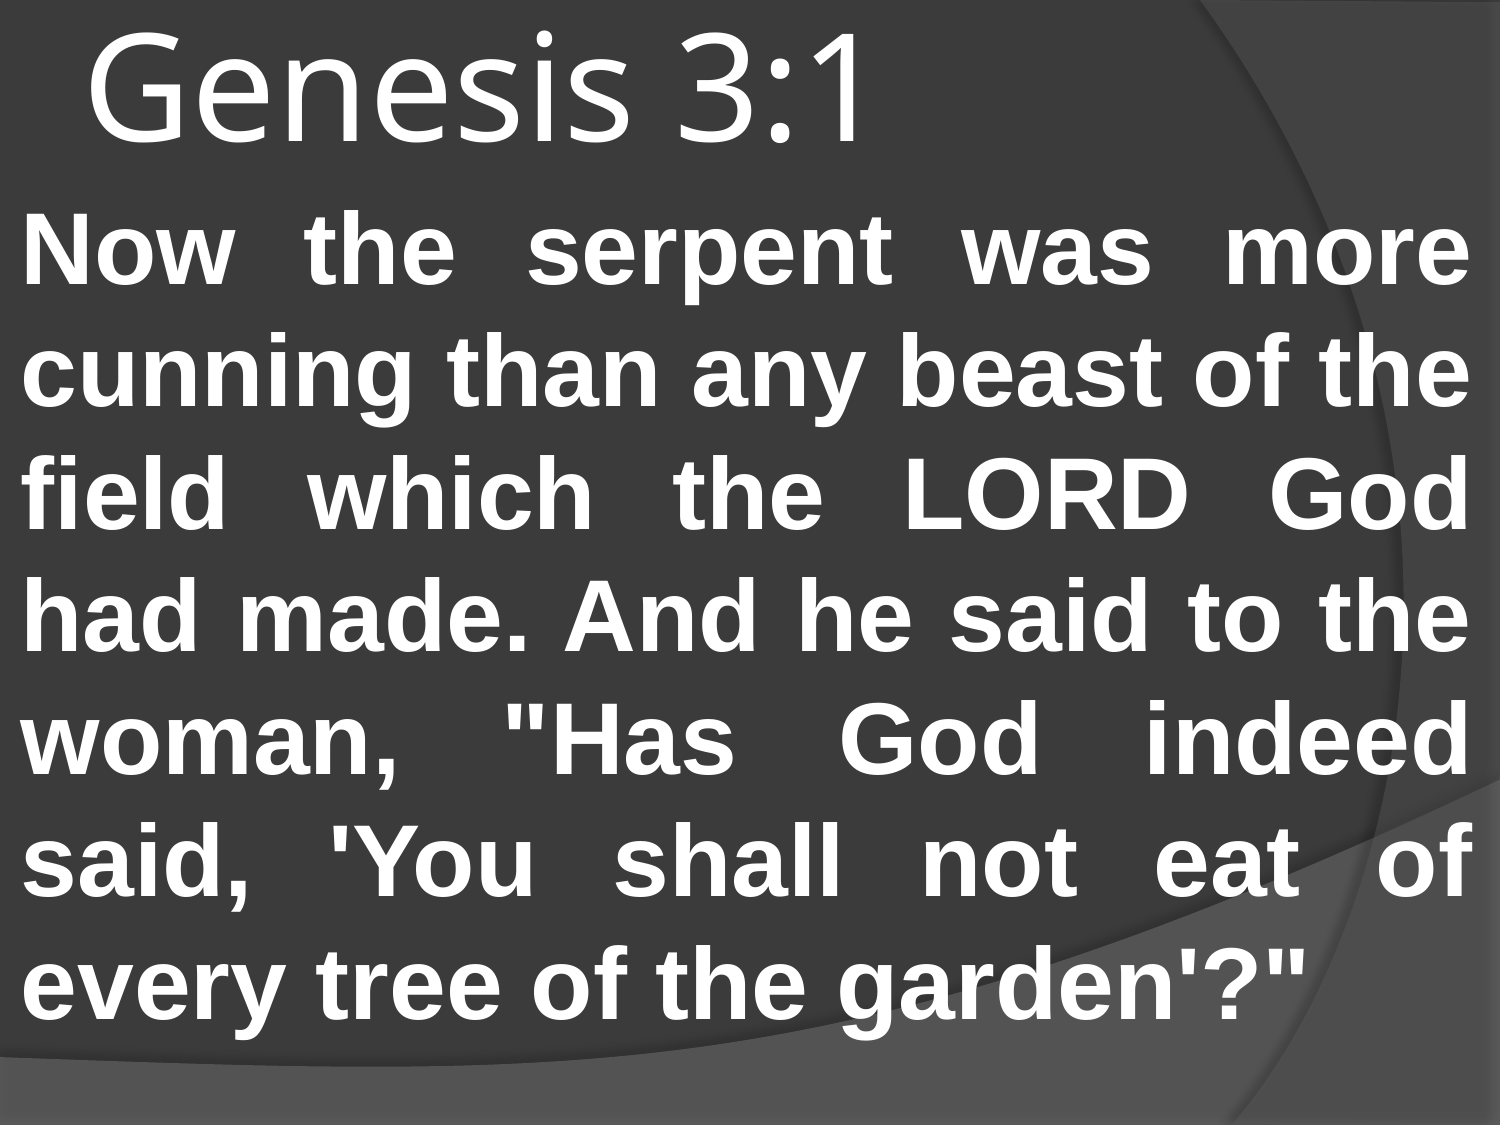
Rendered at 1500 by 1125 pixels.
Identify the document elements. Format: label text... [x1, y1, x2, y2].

list Now the serpent was more cunning than any beast of the field which the LORD God had made. And he said to the woman, "Has God indeed said, 'You shall not eat of every tree of the garden'?" [0, 174, 1488, 1125]
title Genesis 3:1 [75, 0, 1300, 174]
